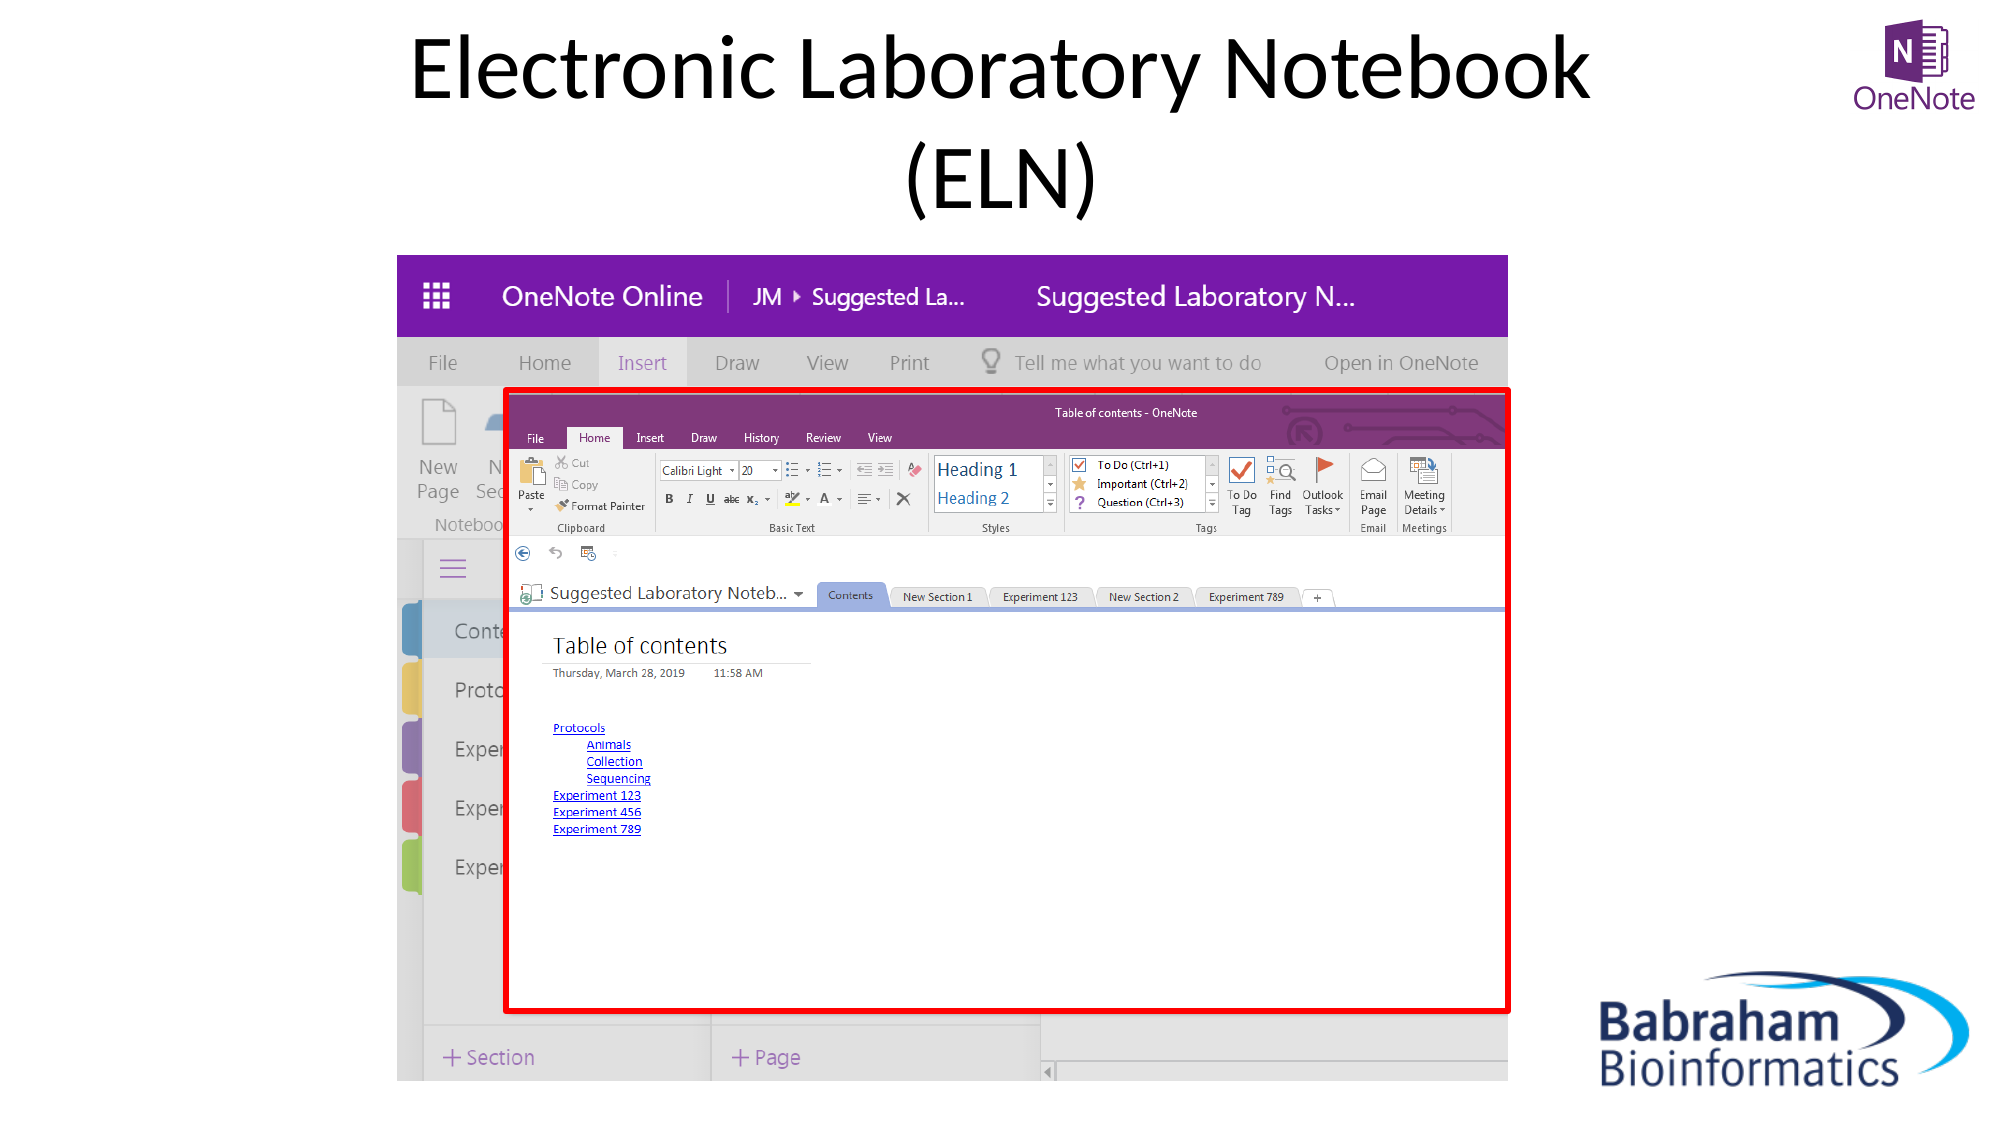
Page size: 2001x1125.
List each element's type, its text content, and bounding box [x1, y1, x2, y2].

text_box Electronic Laboratory Notebook (ELN) [326, 0, 1677, 188]
picture [1850, 18, 1979, 114]
picture [1578, 960, 1978, 1102]
picture [397, 255, 1509, 1081]
